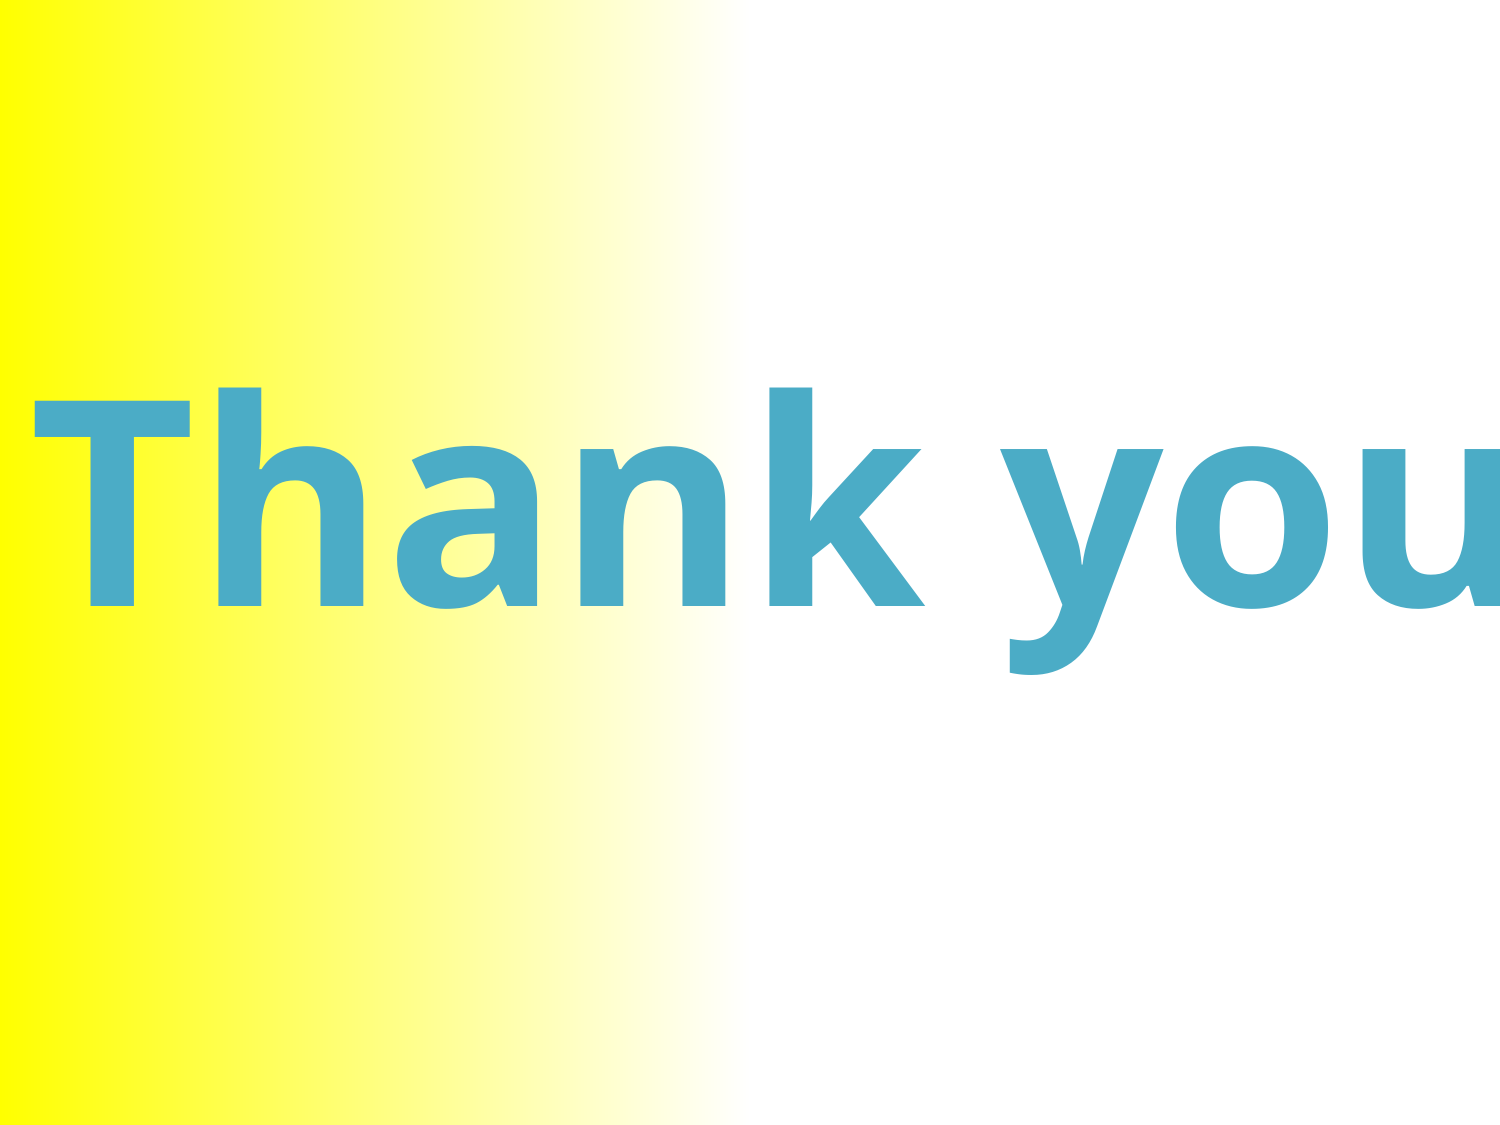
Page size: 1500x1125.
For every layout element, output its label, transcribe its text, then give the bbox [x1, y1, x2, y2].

text_box Thank you [14, 311, 1500, 672]
